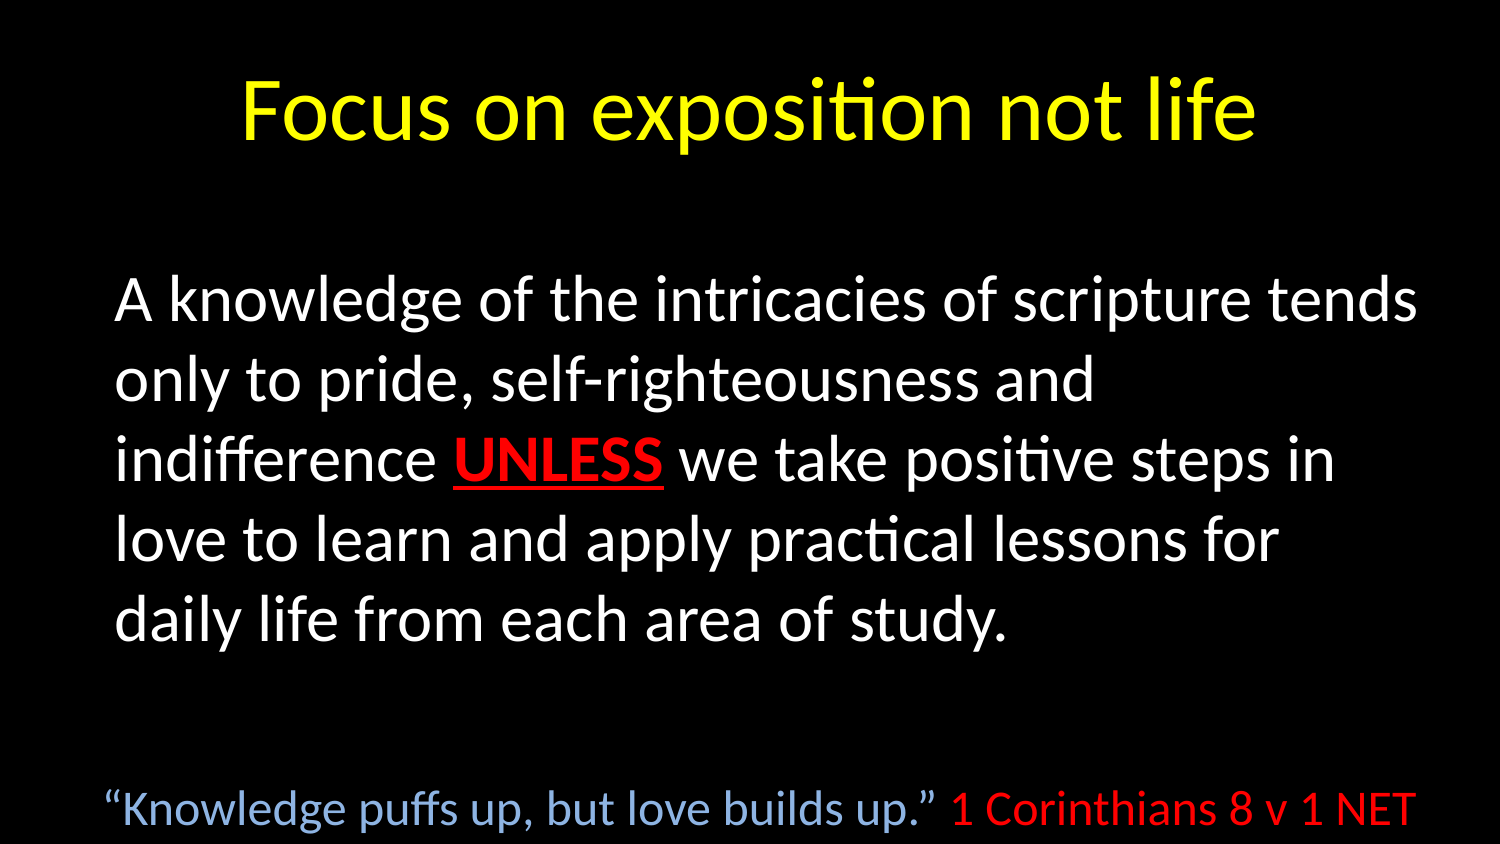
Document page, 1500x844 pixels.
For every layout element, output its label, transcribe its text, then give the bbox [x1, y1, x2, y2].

text_box “Knowledge puffs up, but love builds up.” 1 Corinthians 8 v 1 NET [86, 767, 1432, 843]
title Focus on exposition not life [75, 33, 1425, 175]
list A knowledge of the intricacies of scripture tends only to pride, self-righteousness and indifference UNLESS we take positive steps in love to learn and apply practical lessons for daily life from each area of study. [99, 184, 1438, 722]
